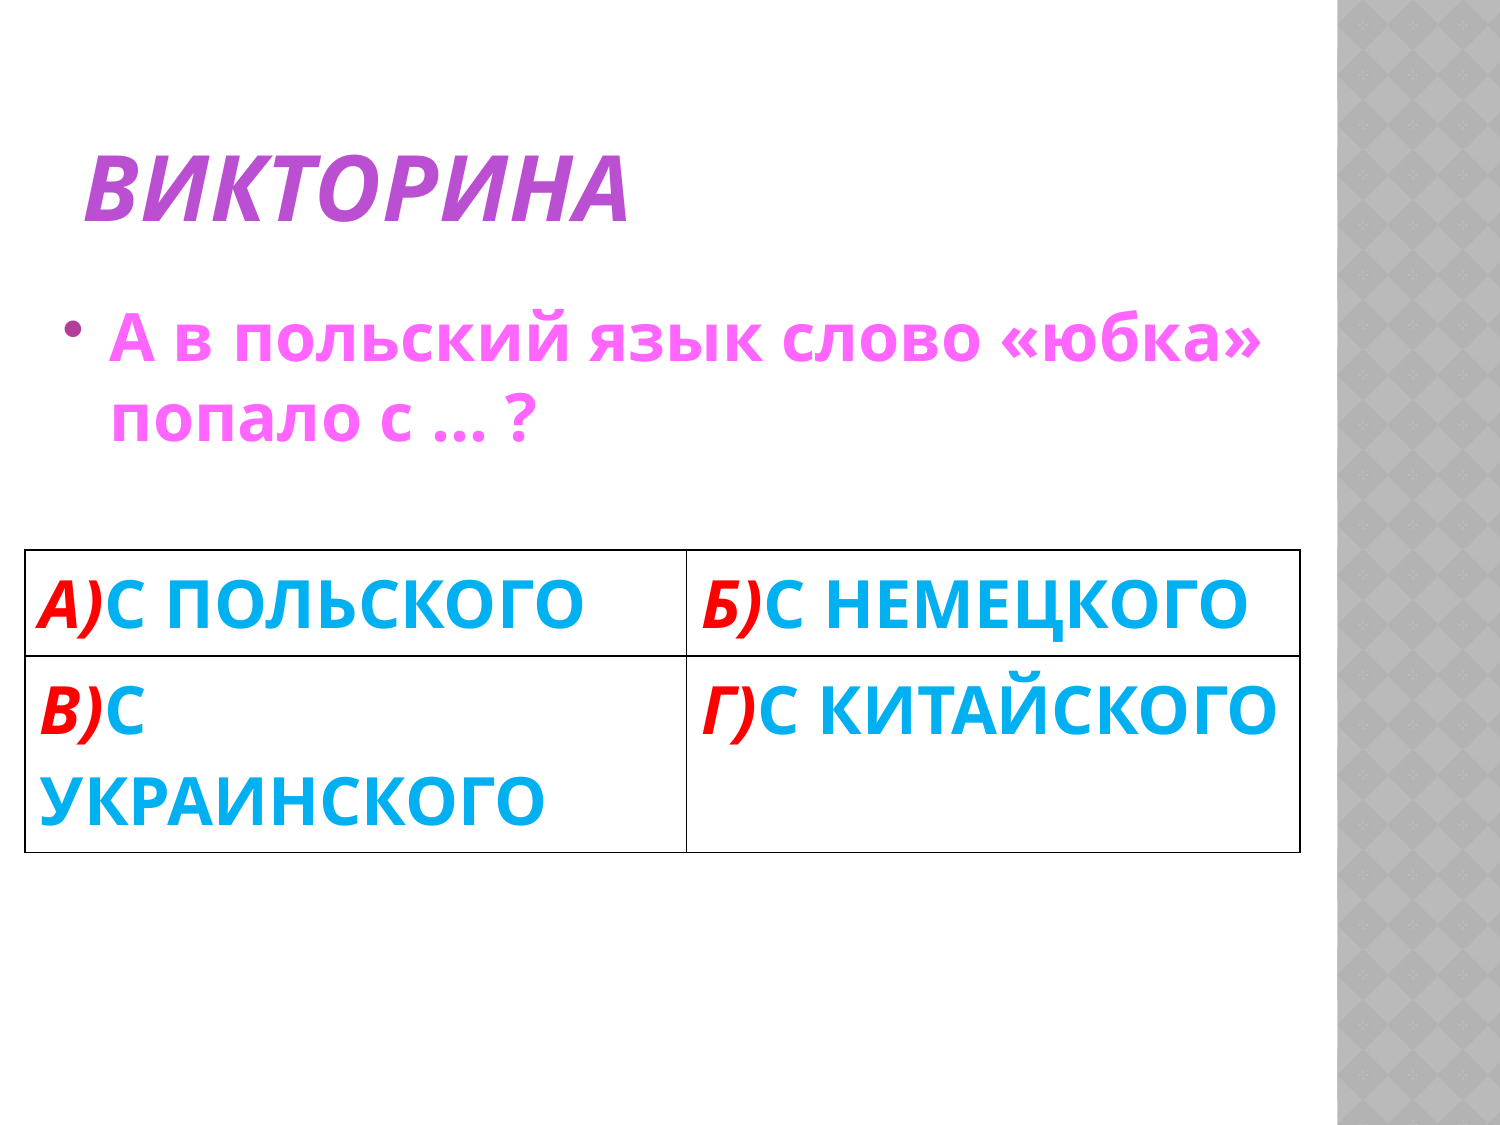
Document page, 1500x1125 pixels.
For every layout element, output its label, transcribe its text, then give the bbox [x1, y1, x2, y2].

table_cell Г)С КИТАЙСКОГО [687, 657, 1299, 852]
table_header А)С ПОЛЬСКОГО [26, 551, 686, 655]
list А в польский язык слово «юбка» попало с … ? [50, 287, 1400, 1060]
table_header Б)С НЕМЕЦКОГО [687, 551, 1299, 655]
title ВИКТОРИНА [75, 52, 1263, 240]
table_cell В)С УКРАИНСКОГО [26, 657, 686, 852]
